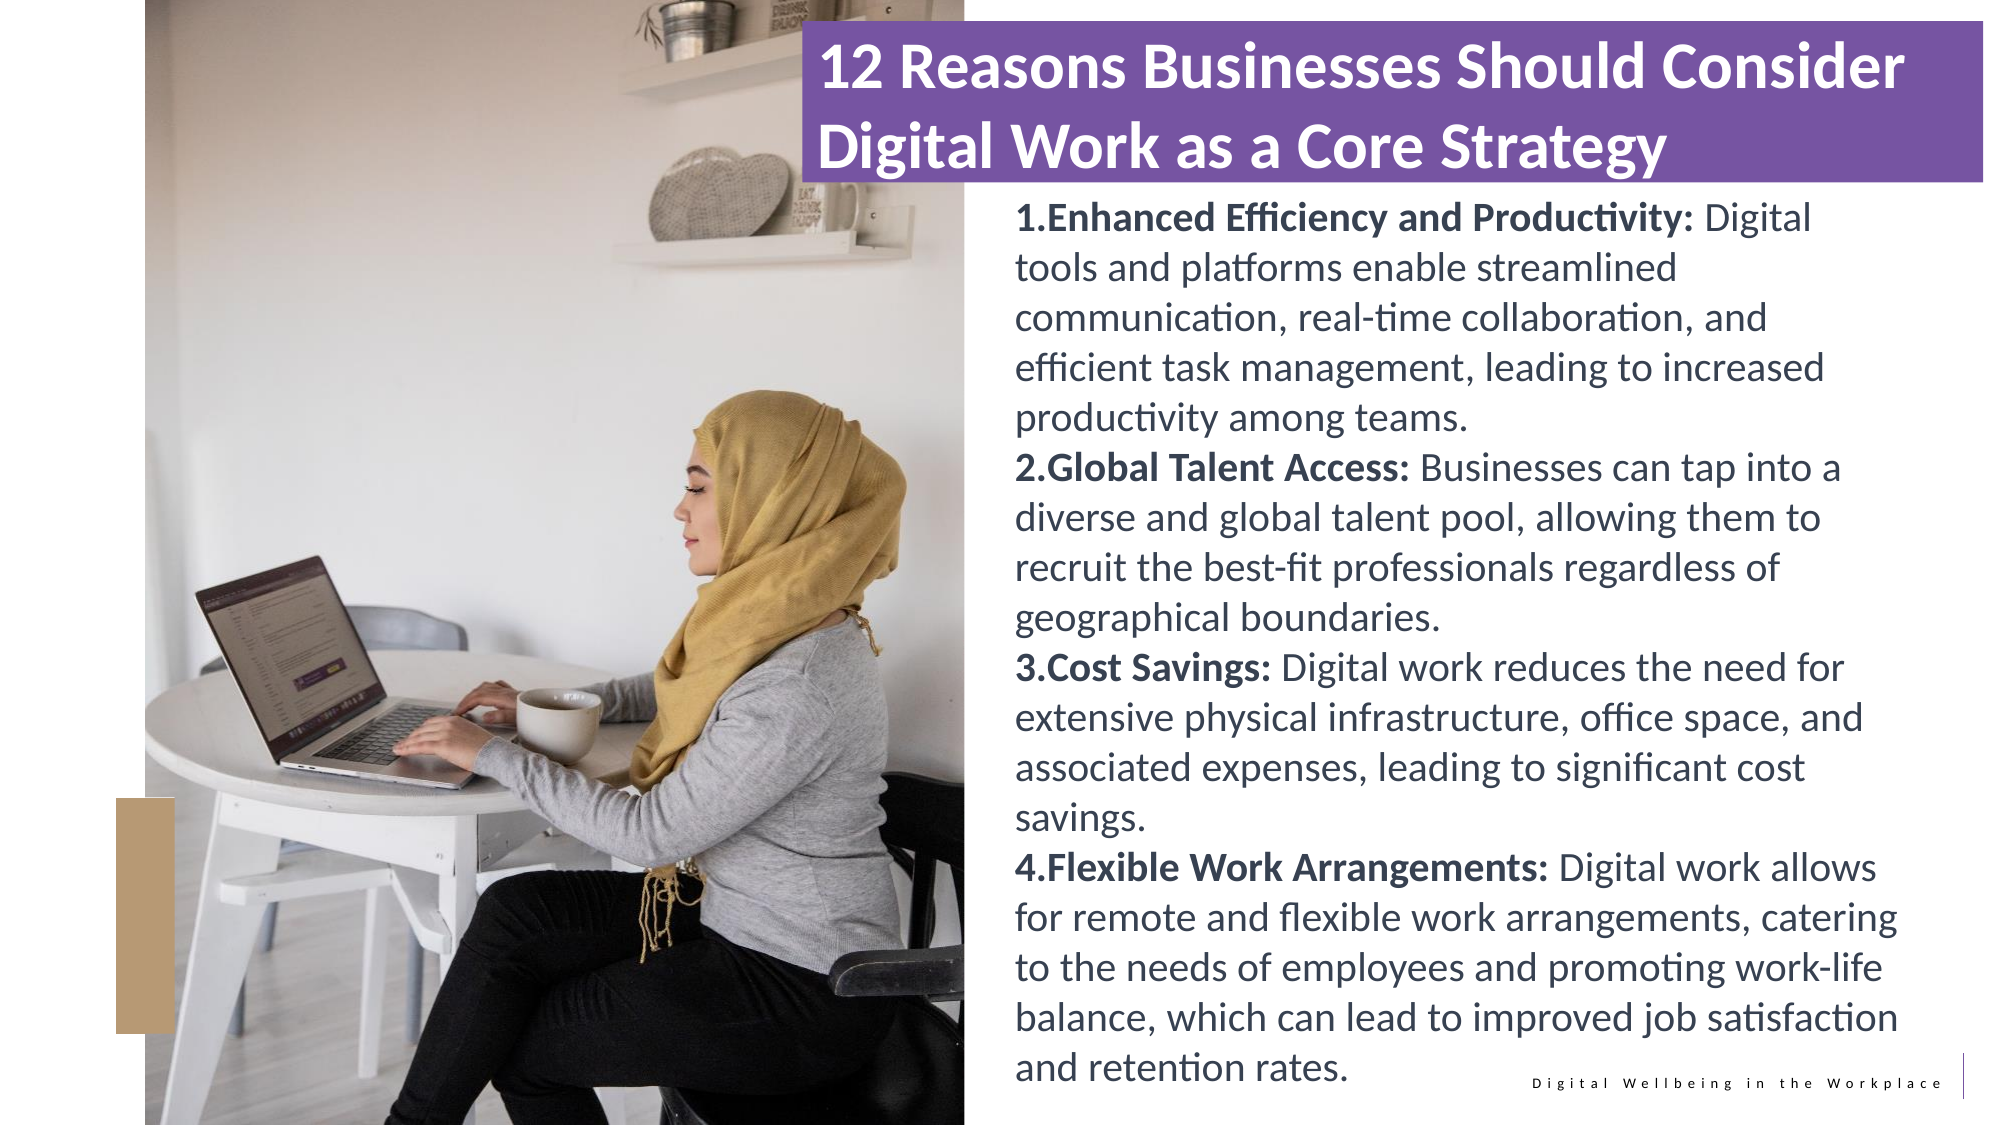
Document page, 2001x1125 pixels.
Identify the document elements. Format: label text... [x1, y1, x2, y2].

picture [145, 0, 965, 1125]
list Enhanced Efficiency and Productivity: Digital tools and platforms enable streamlined communication, real-time collaboration, and efficient task management, leading to increased productivity among teams. Global Talent Access: Businesses can tap into a diverse and global talent pool, allowing them to recruit the best-fit professionals regardless of geographical boundaries. Cost Savings: Digital work reduces the need for extensive physical infrastructure, office space, and associated expenses, leading to significant cost savings. Flexible Work Arrangements: Digital work allows for remote and flexible work arrangements, catering to the needs of employees and promoting work-life balance, which can lead to improved job satisfaction and retention rates. [999, 182, 1915, 973]
list 12 Reasons Businesses Should Consider Digital Work as a Core Strategy [965, 21, 1984, 183]
